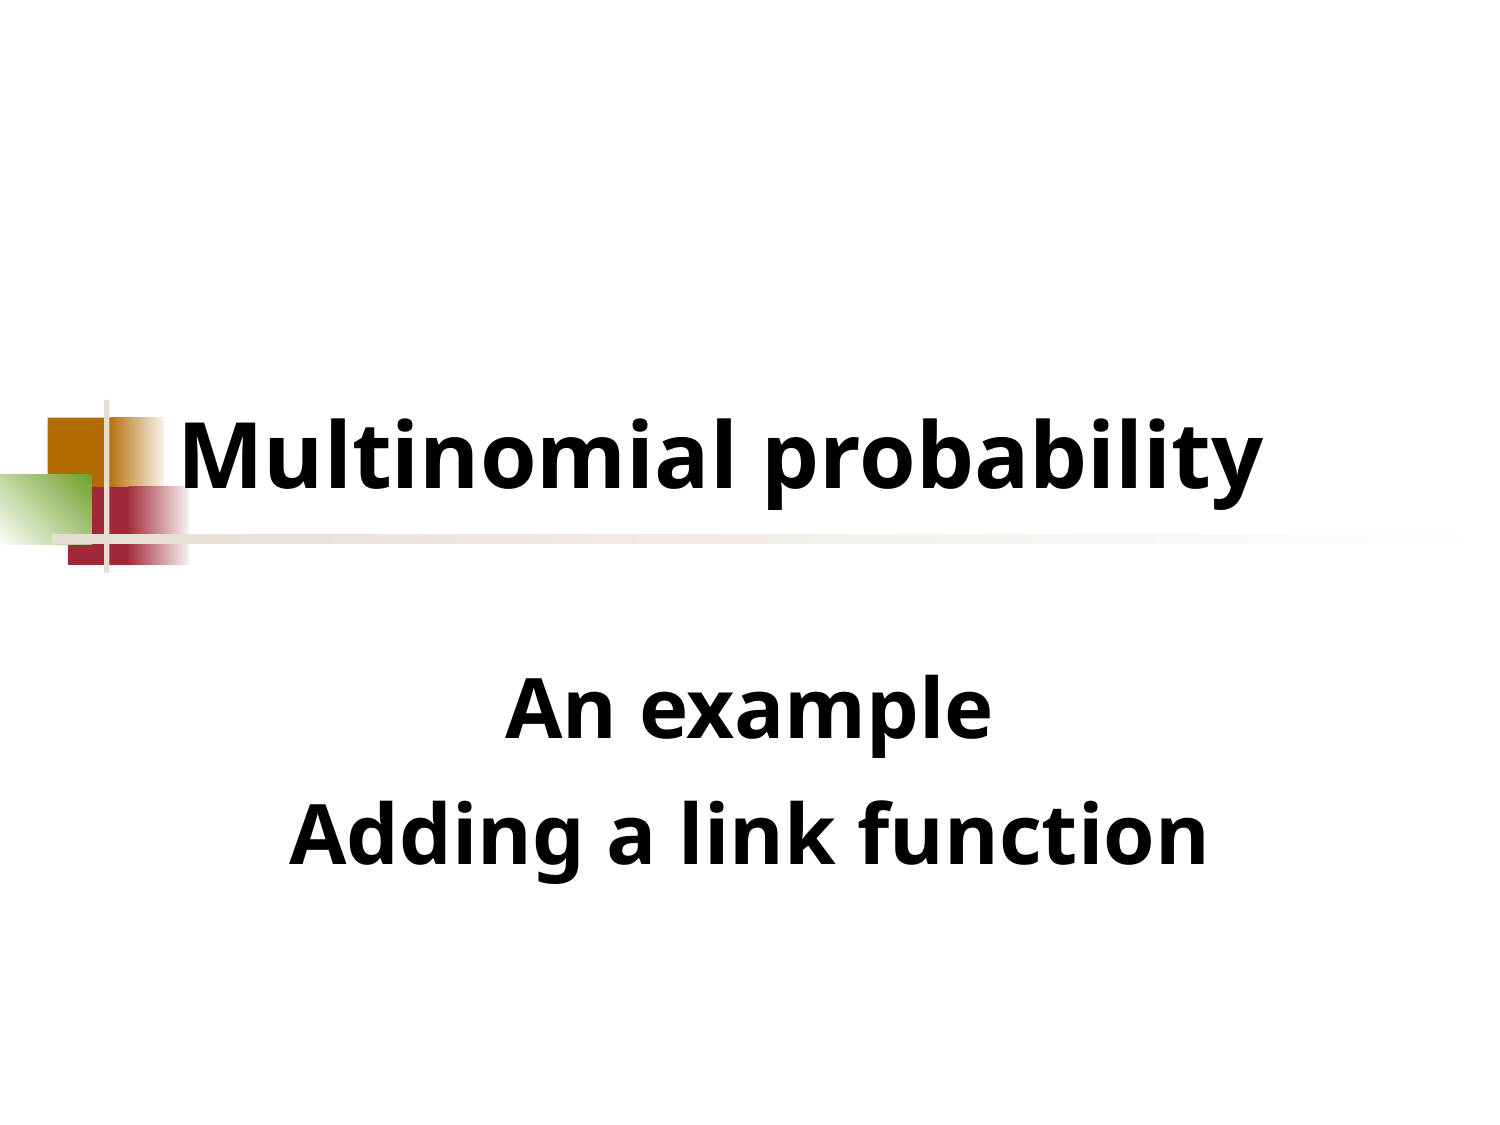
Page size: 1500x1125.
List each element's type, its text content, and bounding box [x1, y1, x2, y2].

subtitle An example Adding a link function [224, 637, 1276, 926]
title Multinomial probability [162, 274, 1438, 516]
